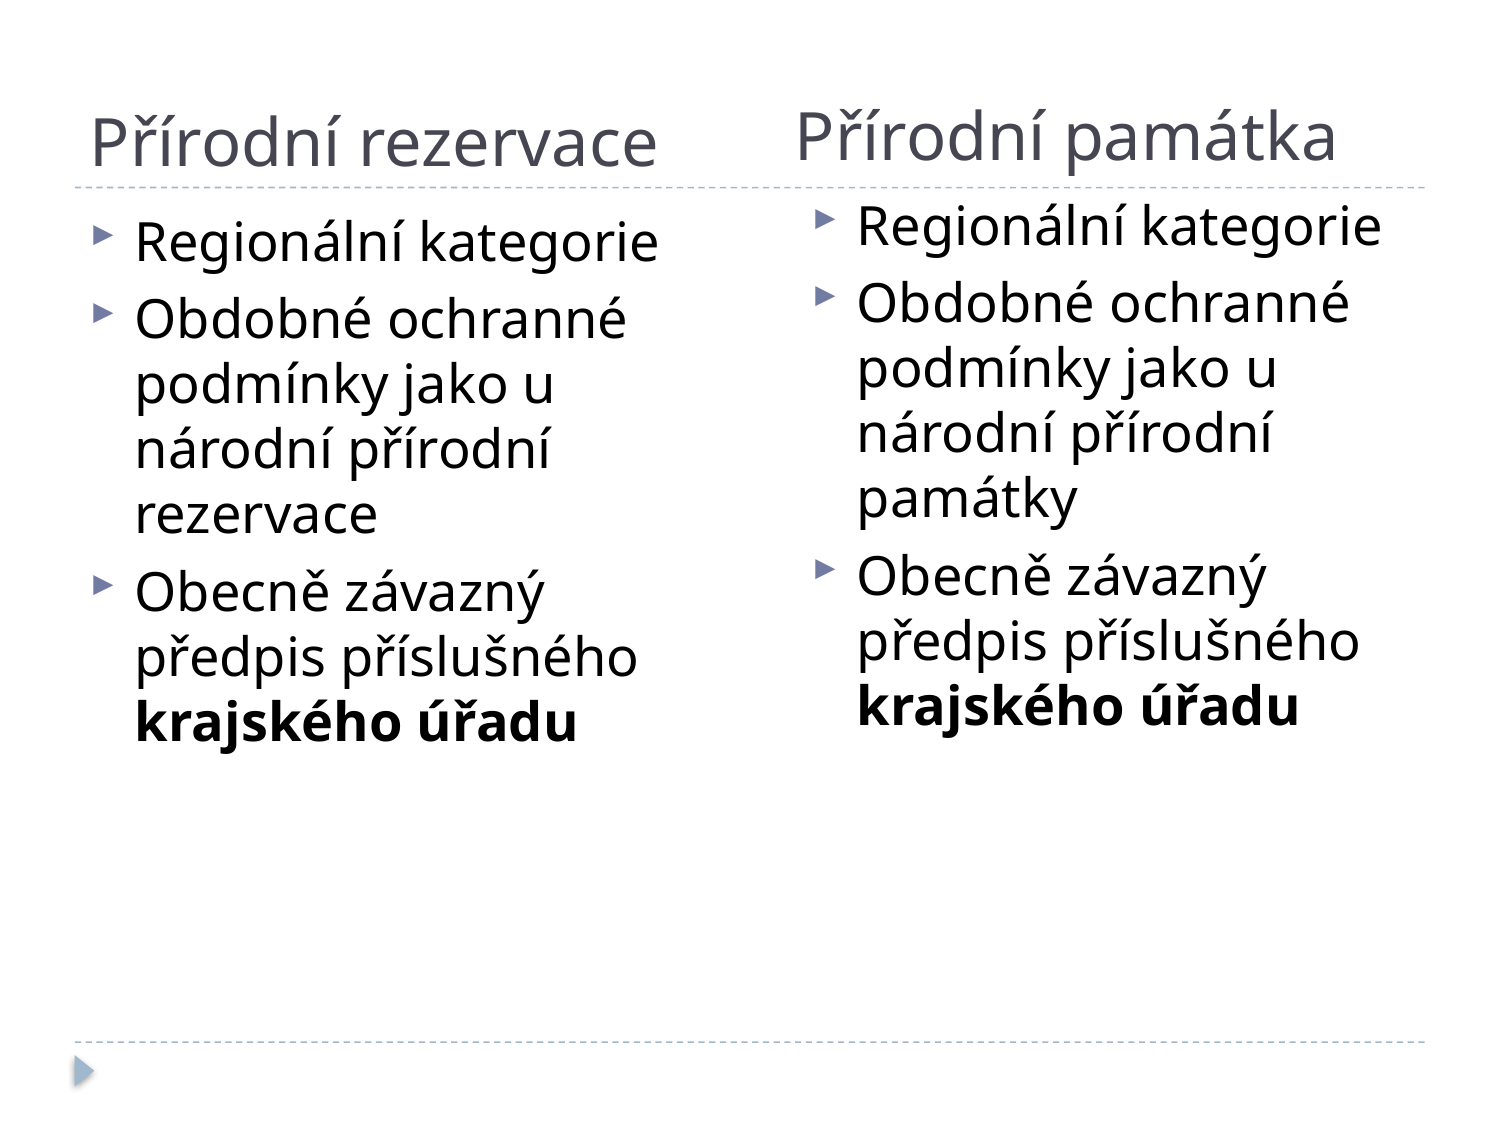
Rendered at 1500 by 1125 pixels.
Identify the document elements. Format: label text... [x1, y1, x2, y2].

text_box Regionální kategorie Obdobné ochranné podmínky jako u národní přírodní památky Obecně závazný předpis příslušného krajského úřadu [797, 183, 1449, 994]
text_box Přírodní památka [780, 19, 1444, 182]
list Regionální kategorie Obdobné ochranné podmínky jako u národní přírodní rezervace Obecně závazný předpis příslušného krajského úřadu [75, 200, 727, 1010]
title Přírodní rezervace [75, 24, 739, 188]
